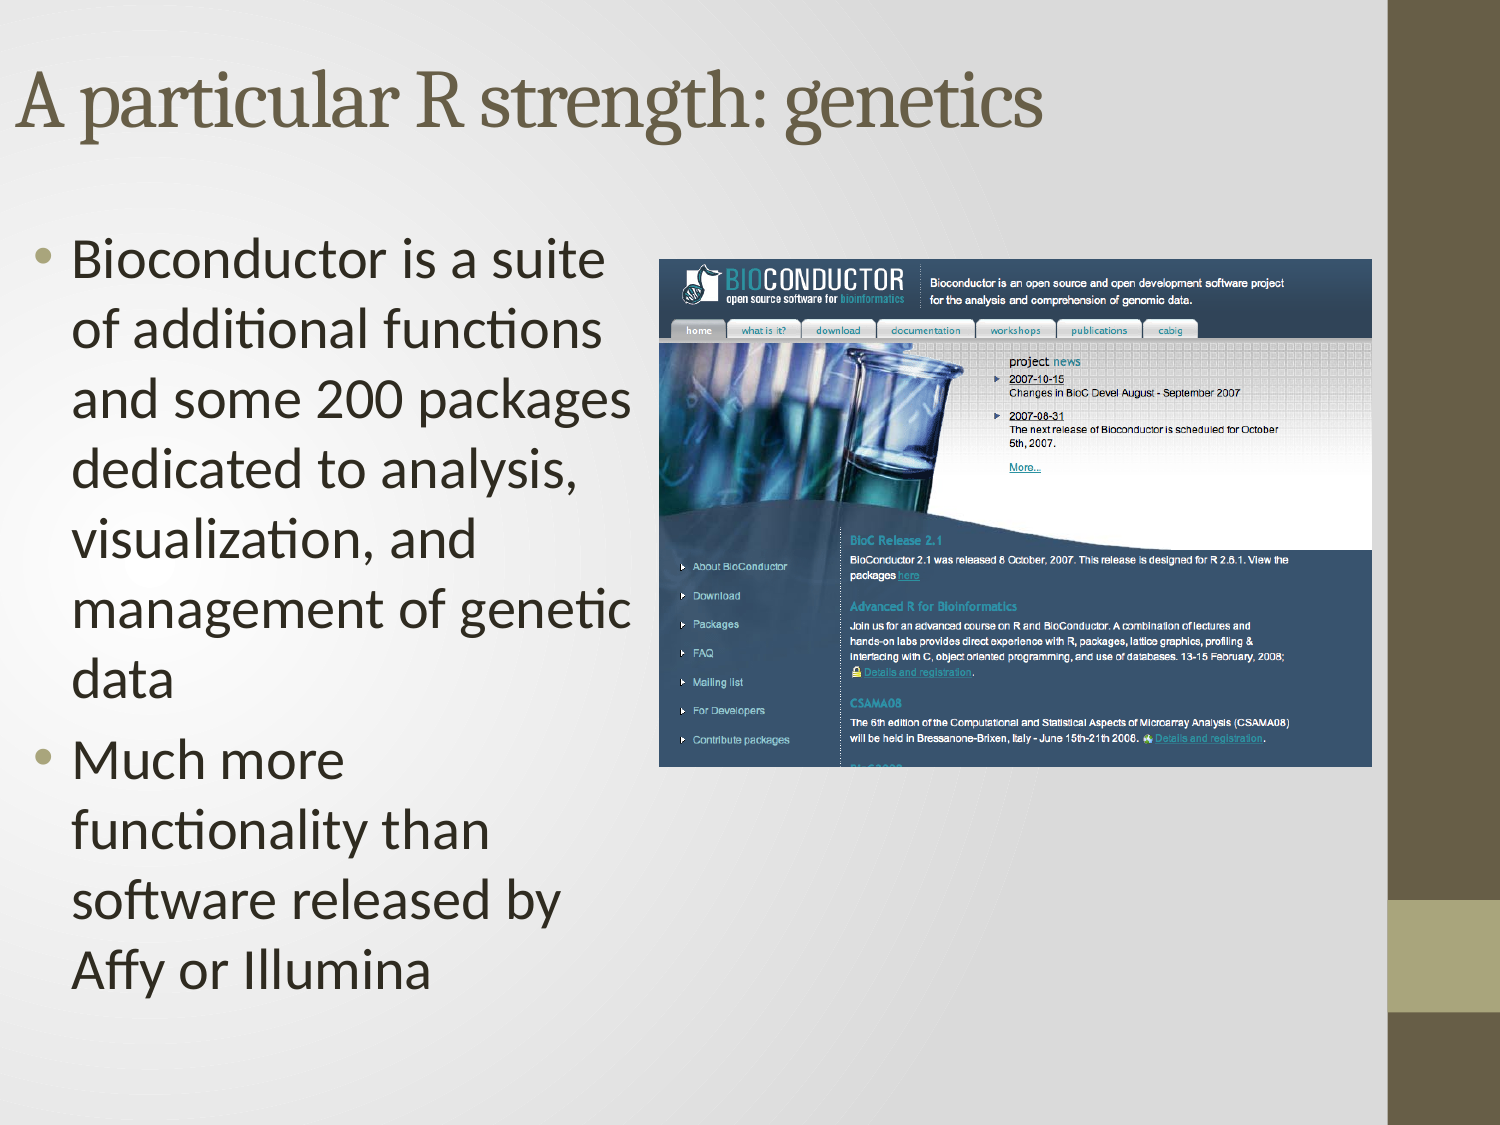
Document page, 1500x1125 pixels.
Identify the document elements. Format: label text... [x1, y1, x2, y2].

list Bioconductor is a suite of additional functions and some 200 packages dedicated to analysis, visualization, and management of genetic data Much more functionality than software released by Affy or Illumina [0, 212, 660, 1075]
picture [658, 258, 1373, 768]
title A particular R strength: genetics [0, 0, 1500, 188]
